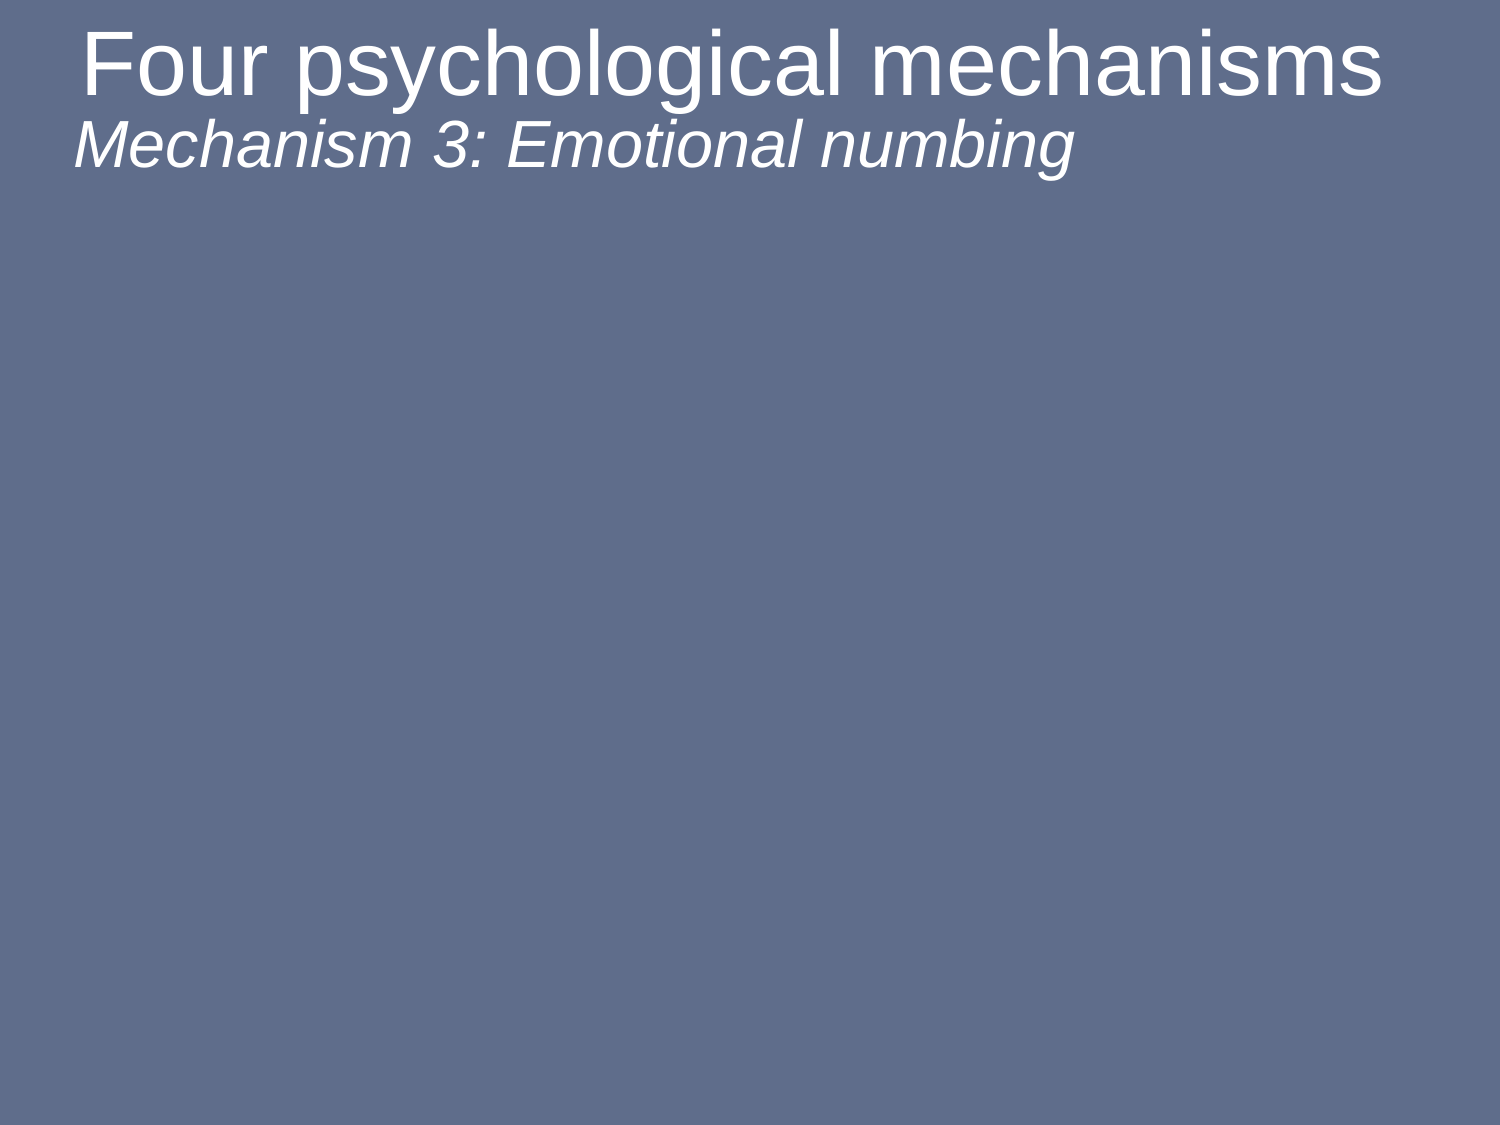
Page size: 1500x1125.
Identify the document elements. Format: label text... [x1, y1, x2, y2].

title Four psychological mechanisms [58, 0, 1409, 153]
text_box Mechanism 3: Emotional numbing [58, 93, 1359, 189]
